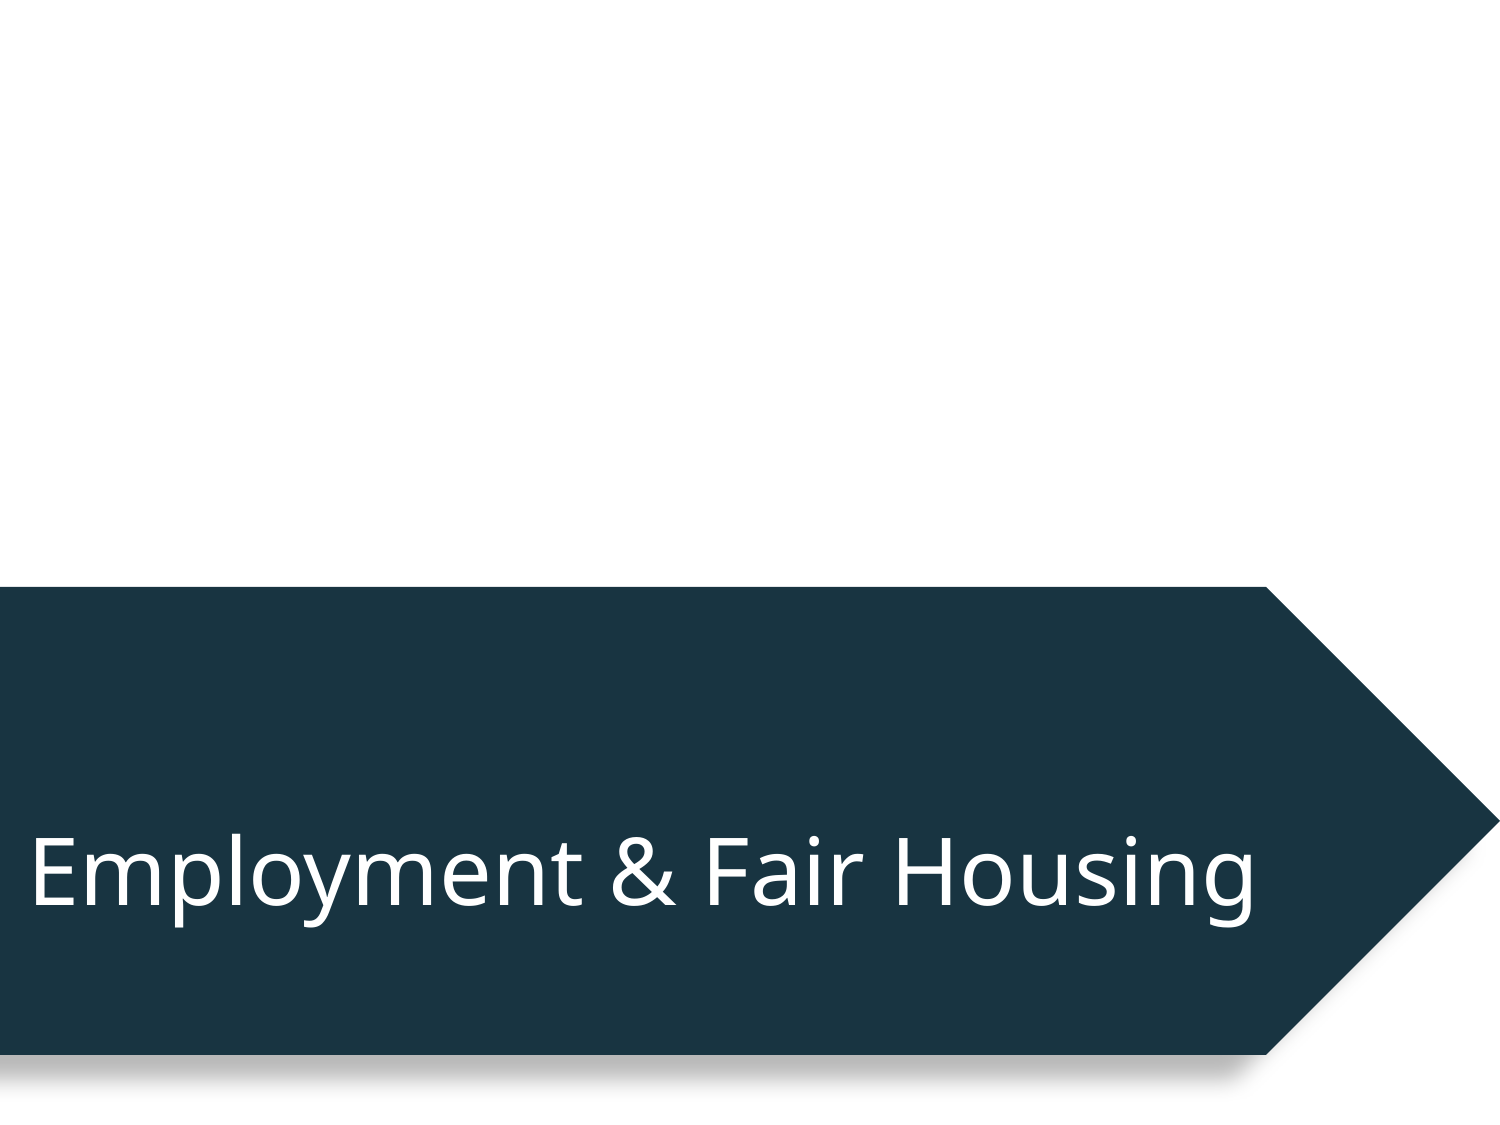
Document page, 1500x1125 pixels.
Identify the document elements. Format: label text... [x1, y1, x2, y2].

text_box [0, 585, 1500, 1056]
title Employment & Fair Housing [11, 729, 1287, 1035]
